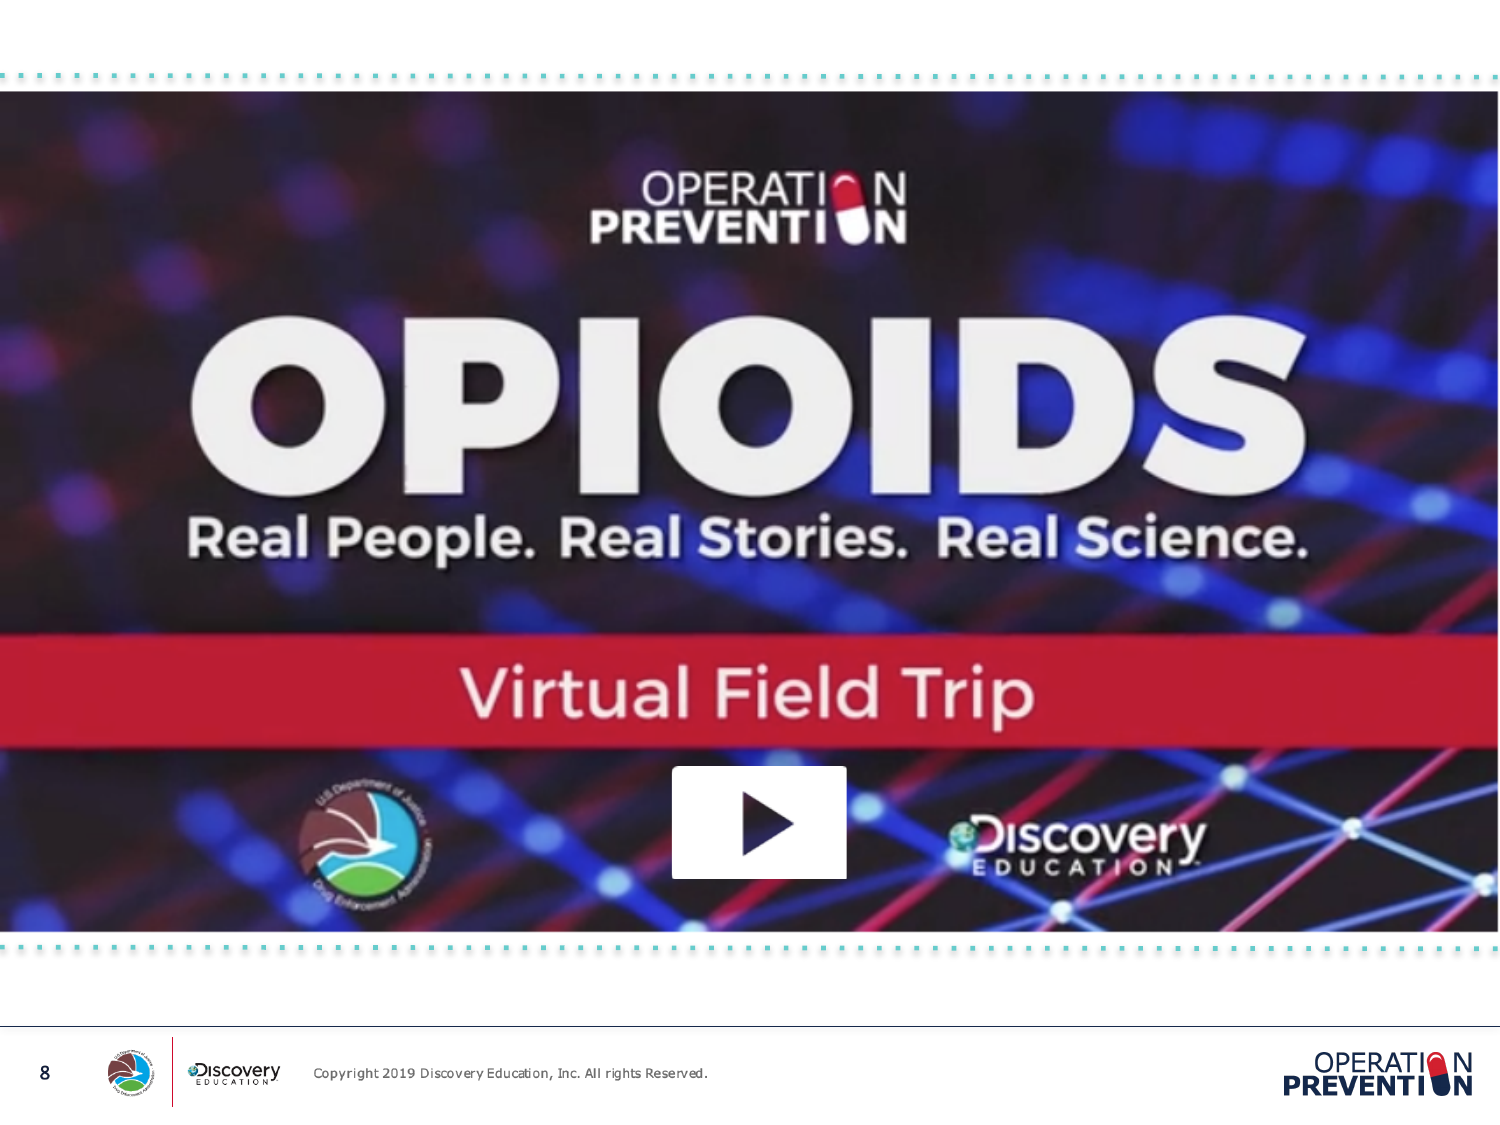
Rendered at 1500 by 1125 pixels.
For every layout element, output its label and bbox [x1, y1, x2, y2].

picture [1284, 1052, 1472, 1096]
picture [0, 90, 1500, 934]
picture [24, 1027, 293, 1116]
picture [298, 1041, 985, 1104]
